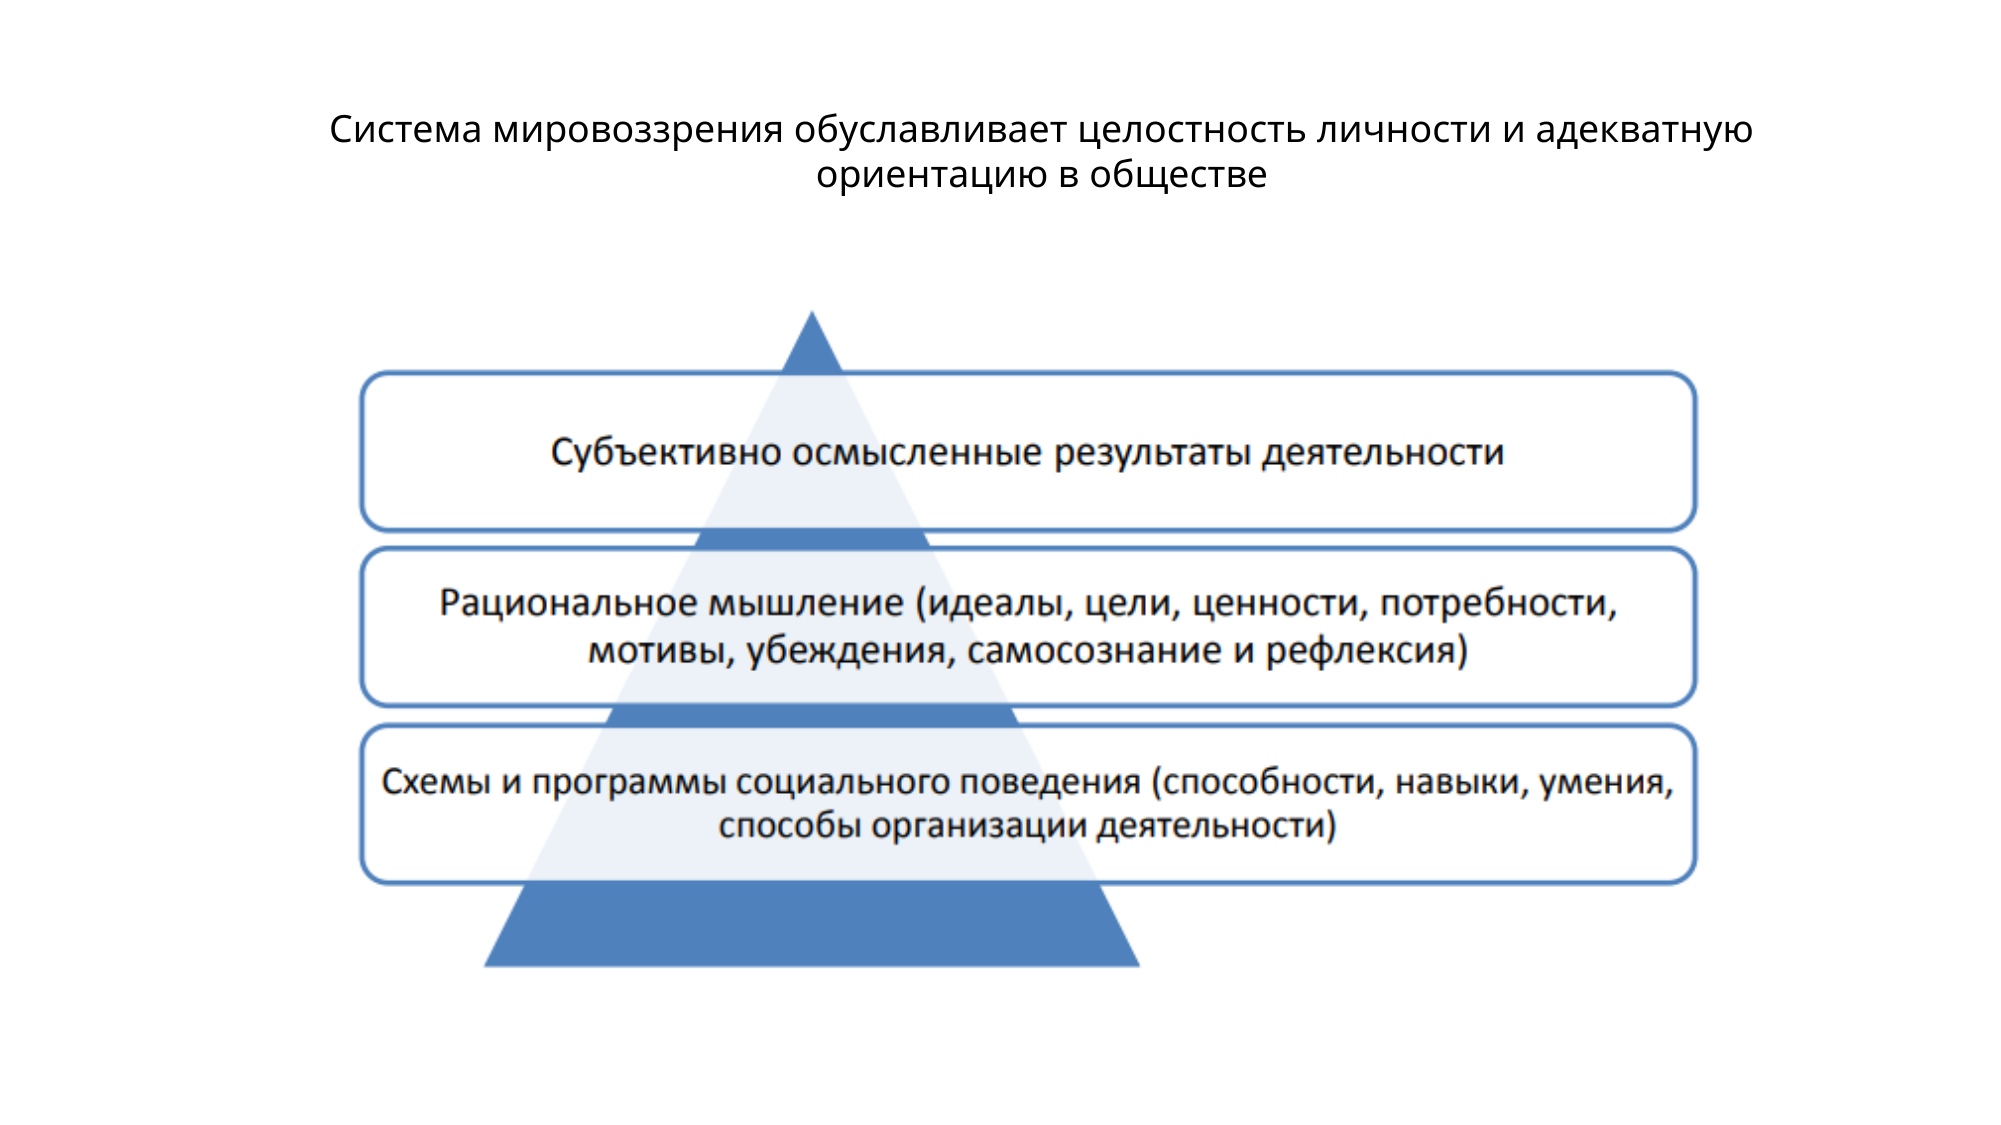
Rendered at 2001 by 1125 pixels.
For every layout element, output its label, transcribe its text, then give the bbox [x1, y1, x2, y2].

text_box Система мировоззрения обуславливает целостность личности и адекватную ориентацию в обществе [278, 97, 1807, 203]
picture [317, 253, 1727, 986]
